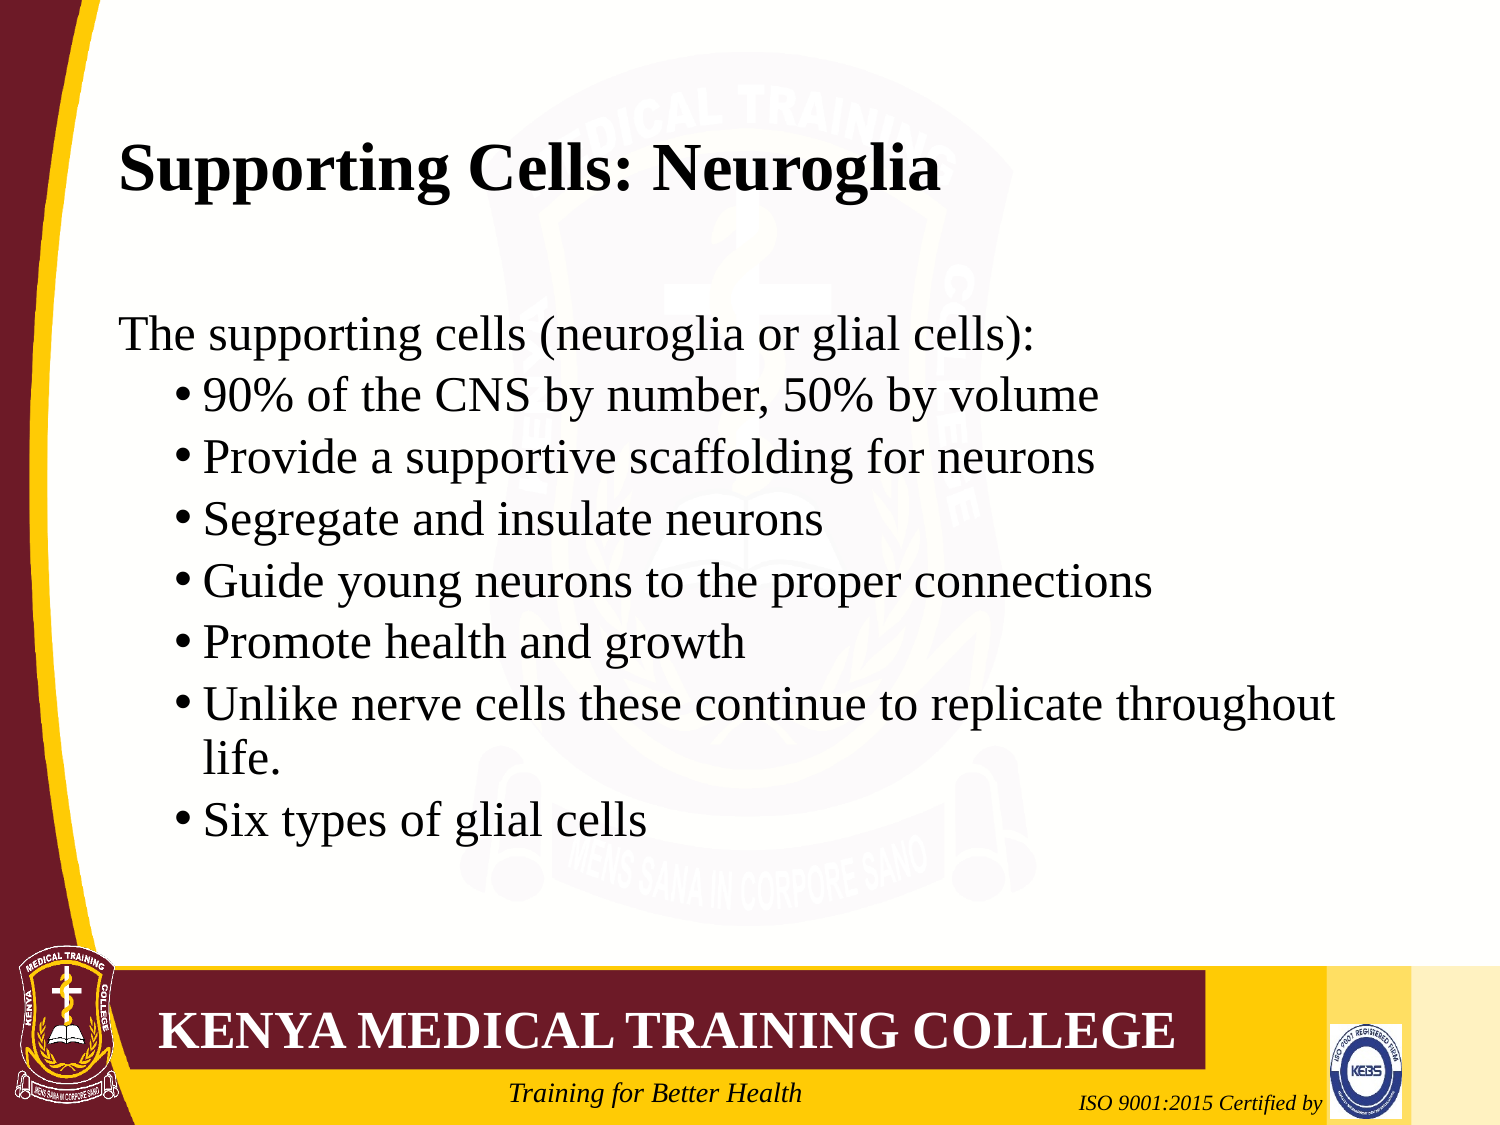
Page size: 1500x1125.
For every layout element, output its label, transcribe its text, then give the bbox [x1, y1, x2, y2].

list The supporting cells (neuroglia or glial cells): 90% of the CNS by number, 50% by volume Provide a supportive scaffolding for neurons Segregate and insulate neurons Guide young neurons to the proper connections Promote health and growth Unlike nerve cells these continue to replicate throughout life. Six types of glial cells [103, 299, 1397, 1014]
title Supporting Cells: Neuroglia [103, 59, 1397, 278]
picture [0, 0, 1500, 1125]
